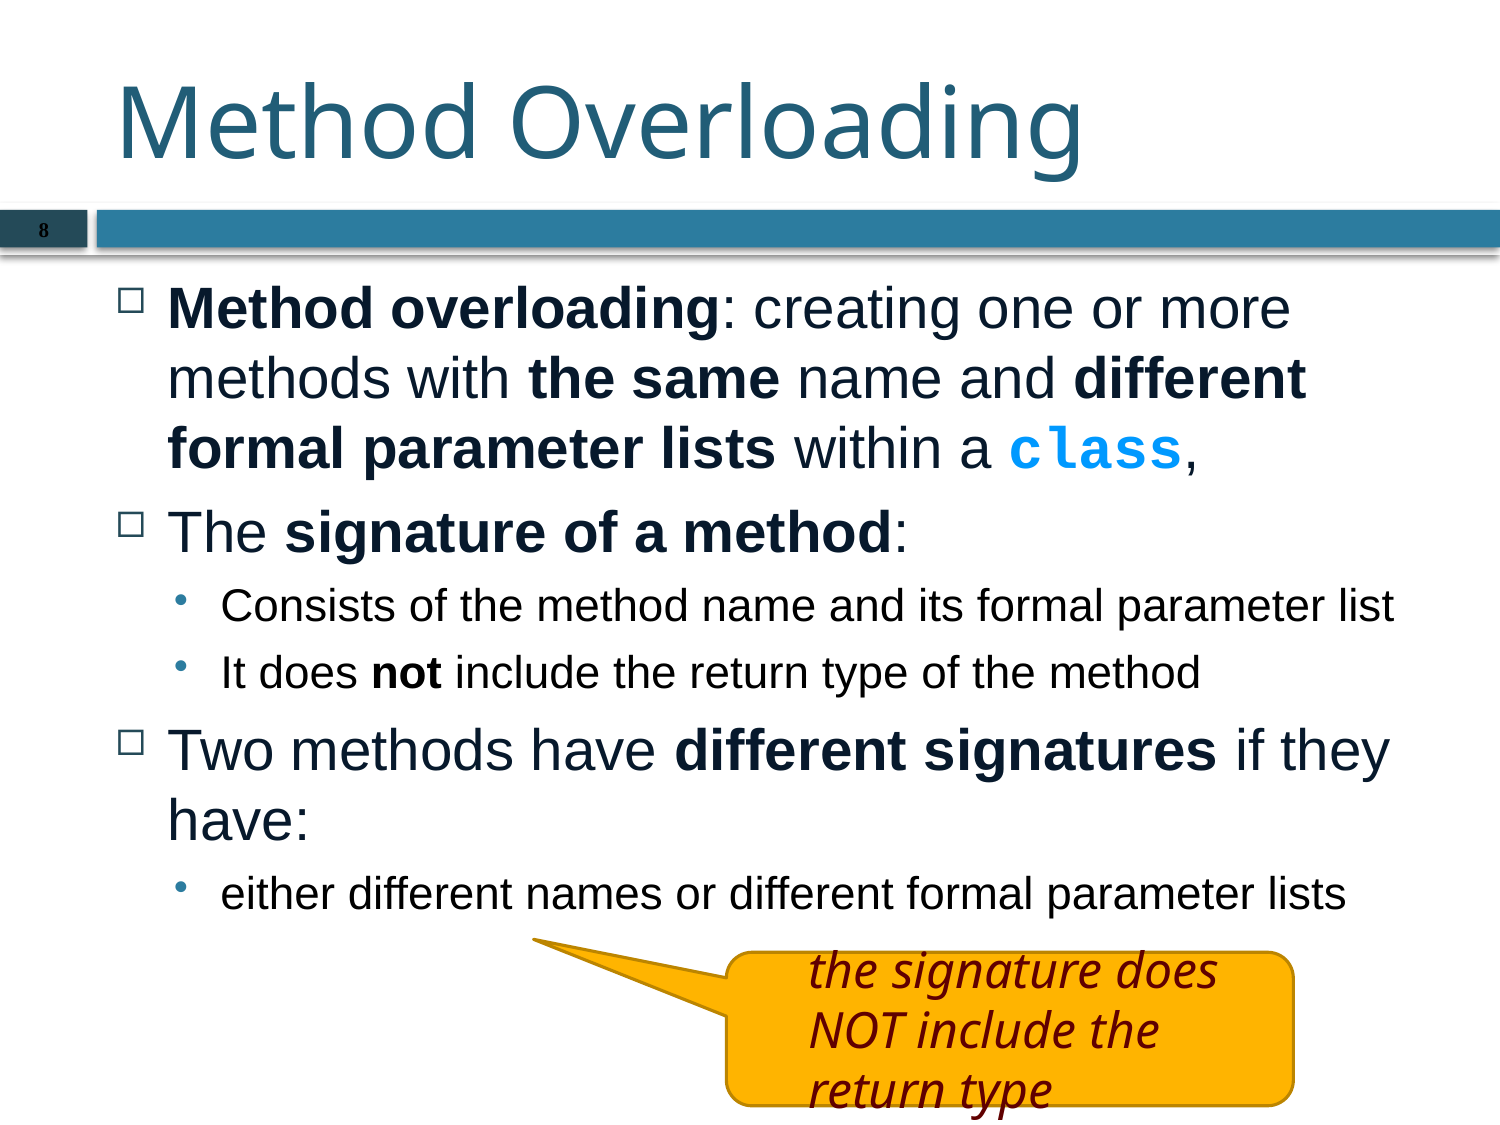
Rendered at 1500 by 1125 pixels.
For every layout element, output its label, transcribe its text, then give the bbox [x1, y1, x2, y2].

list Method overloading: creating one or more methods with the same name and different formal parameter lists within a class, The signature of a method: Consists of the method name and its formal parameter list It does not include the return type of the method Two methods have different signatures if they have: either different names or different formal parameter lists [100, 262, 1438, 1005]
title Method Overloading [99, 37, 1438, 200]
slide_number 8 [0, 208, 88, 249]
text_box the signature does NOT include the return type [532, 937, 1295, 1108]
